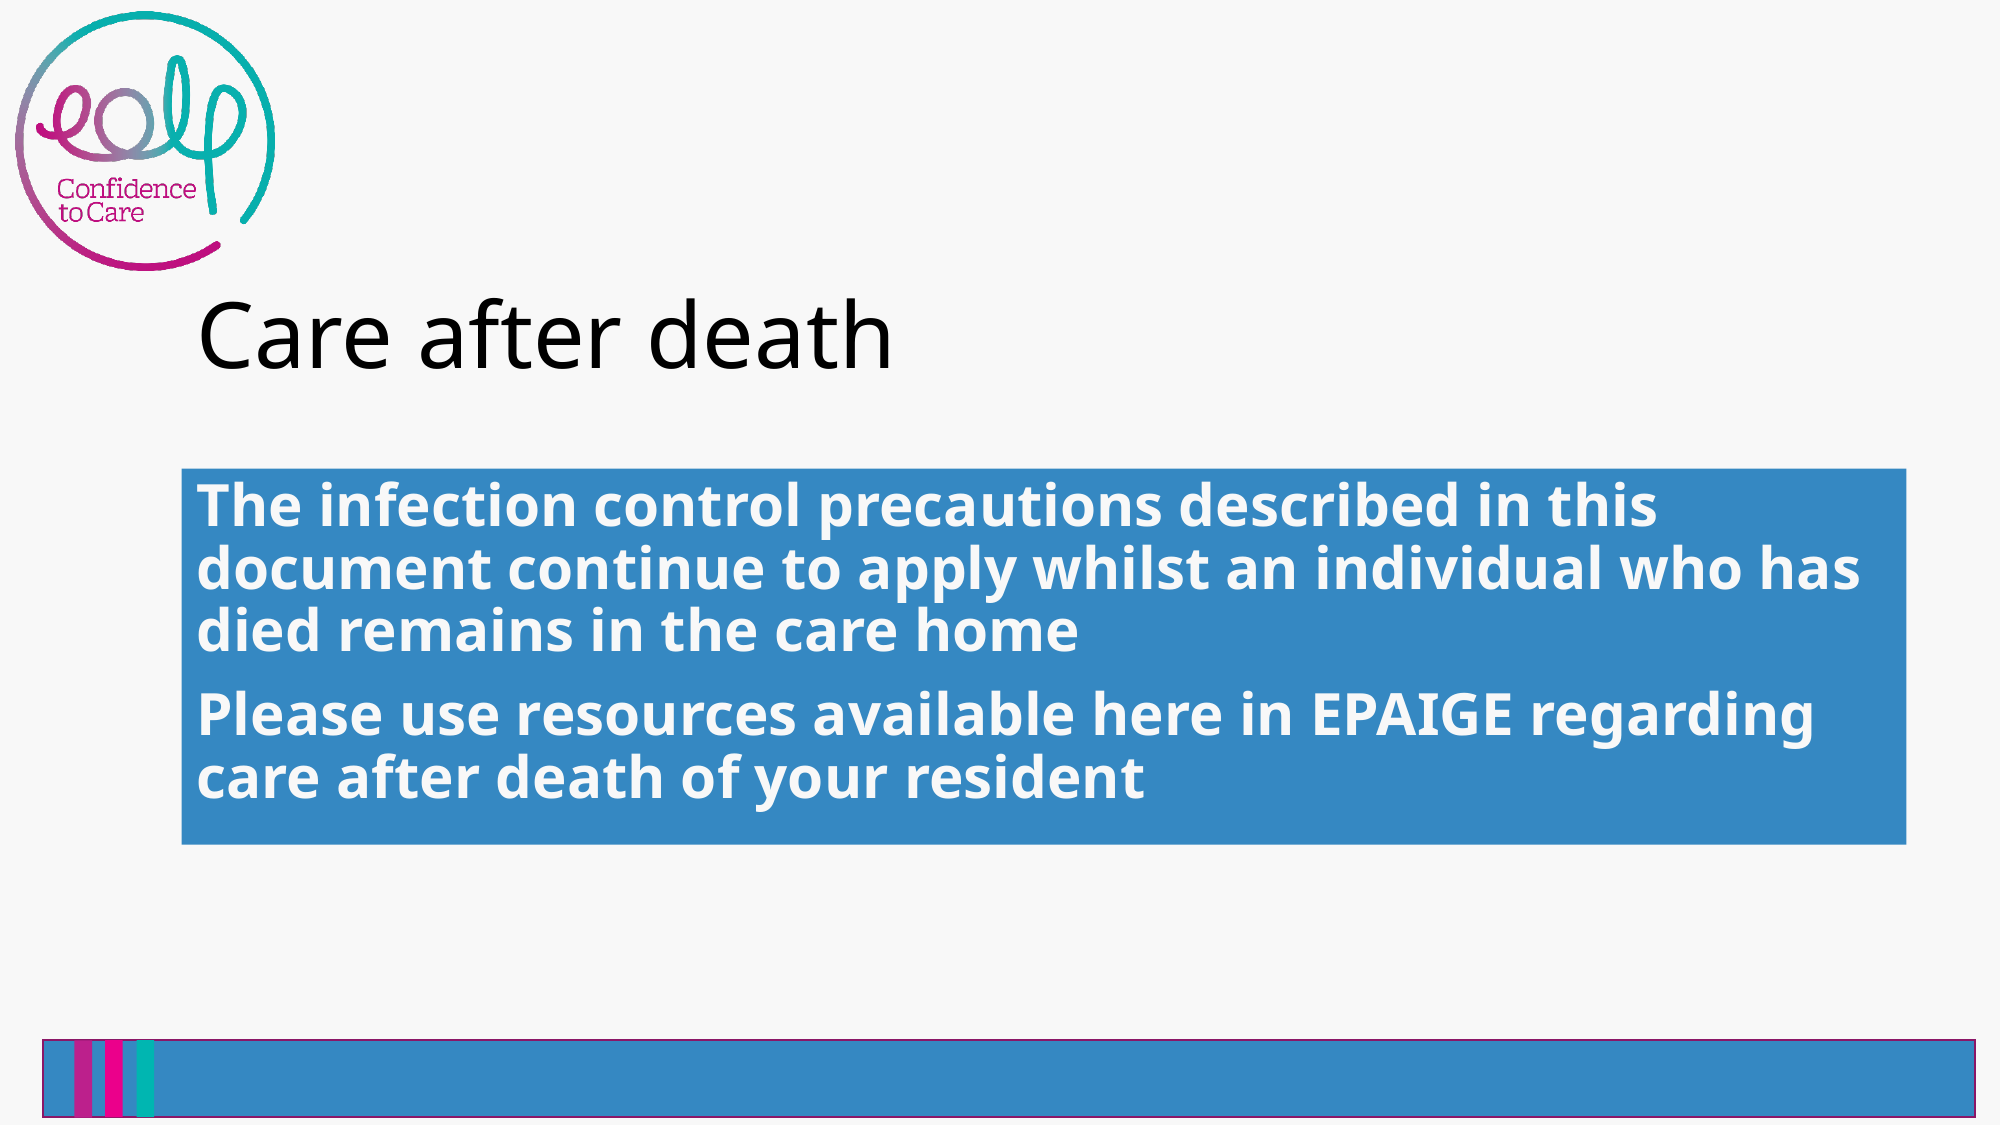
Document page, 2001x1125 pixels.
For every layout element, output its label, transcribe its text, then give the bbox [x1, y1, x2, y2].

picture [15, 11, 275, 271]
title Care after death [181, 230, 1907, 448]
list The infection control precautions described in this document continue to apply whilst an individual who has died remains in the care home Please use resources available here in EPAIGE regarding care after death of your resident [181, 468, 1907, 845]
